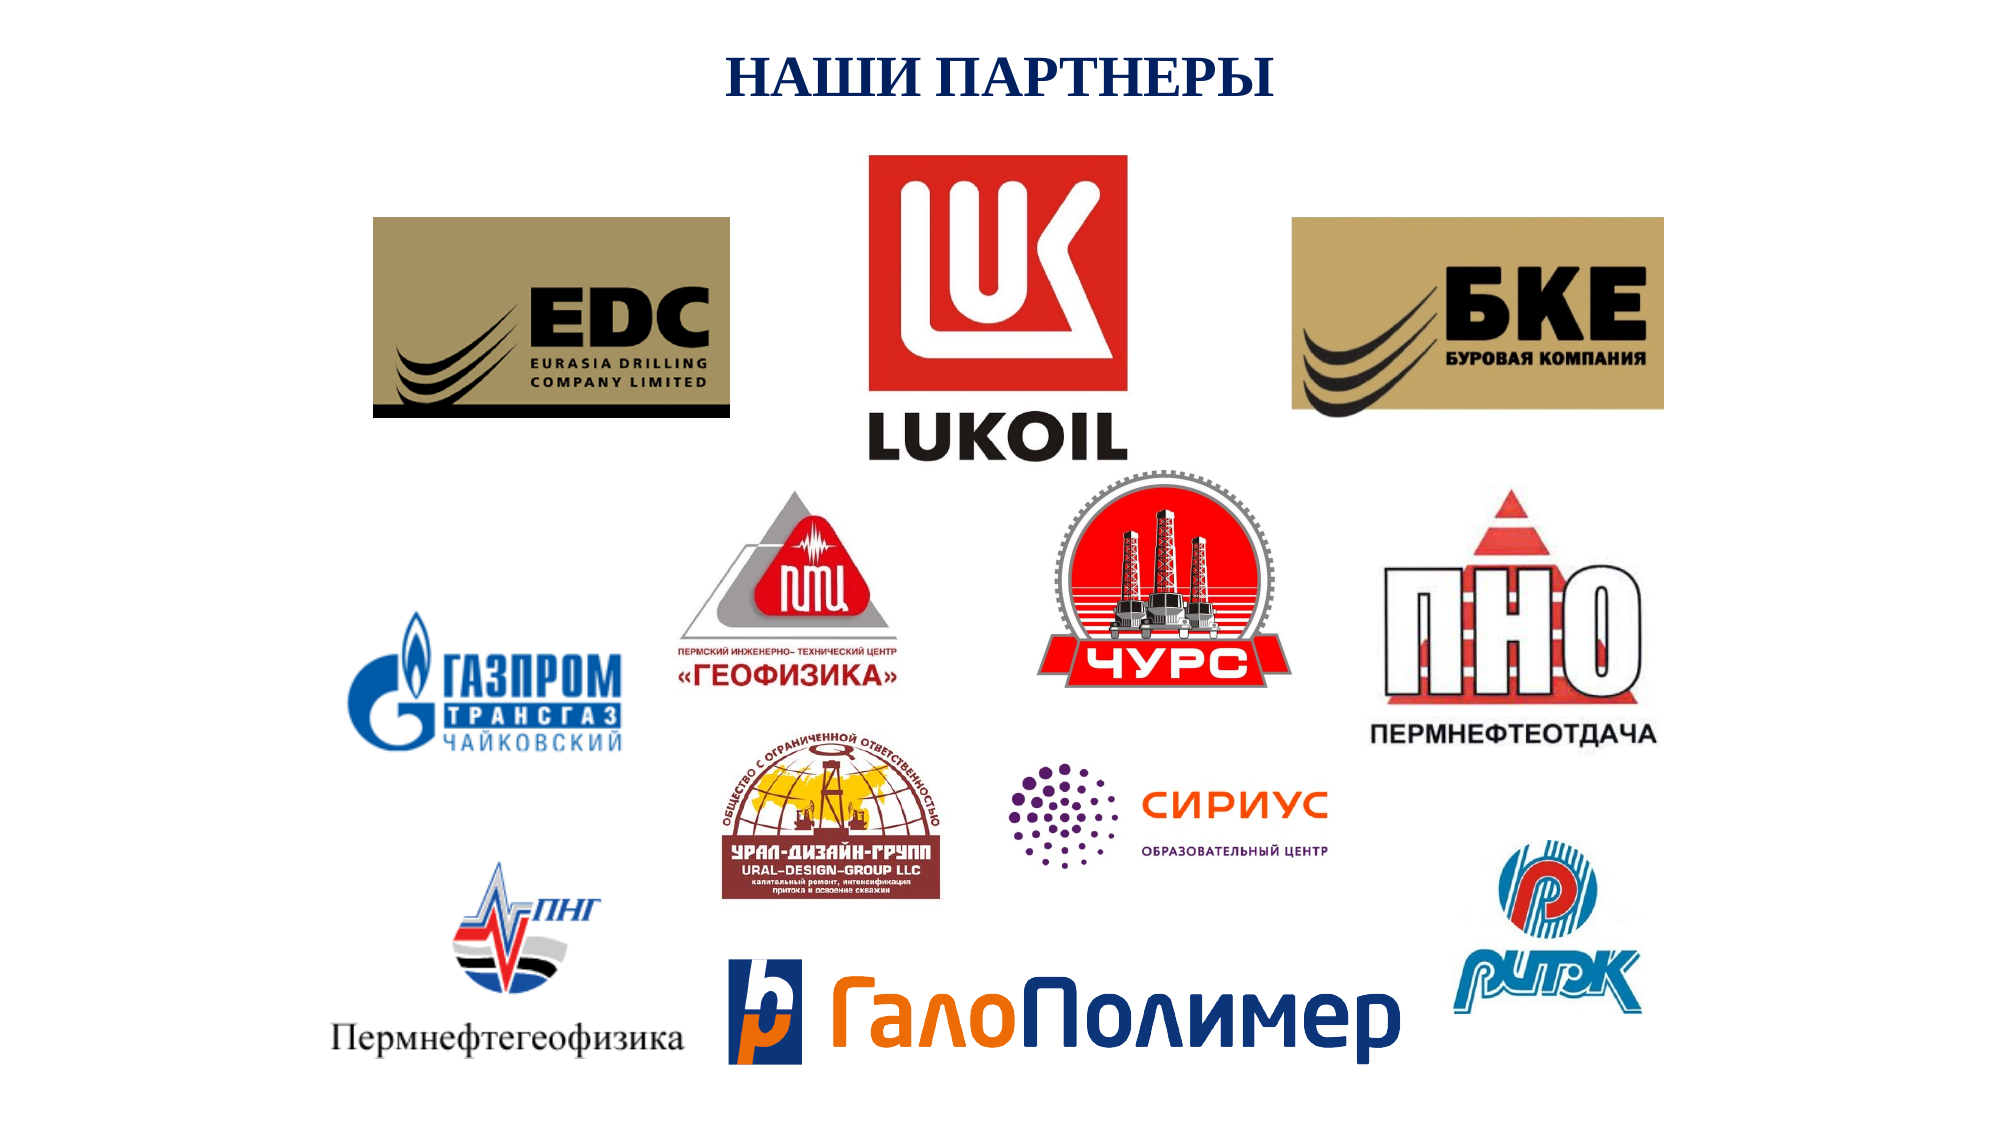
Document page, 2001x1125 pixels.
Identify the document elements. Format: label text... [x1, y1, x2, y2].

title НАШИ ПАРТНЕРЫ [324, 0, 1675, 158]
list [373, 217, 730, 418]
picture [672, 155, 1738, 1083]
picture [1291, 217, 1664, 418]
picture [312, 587, 657, 769]
picture [329, 857, 686, 1059]
